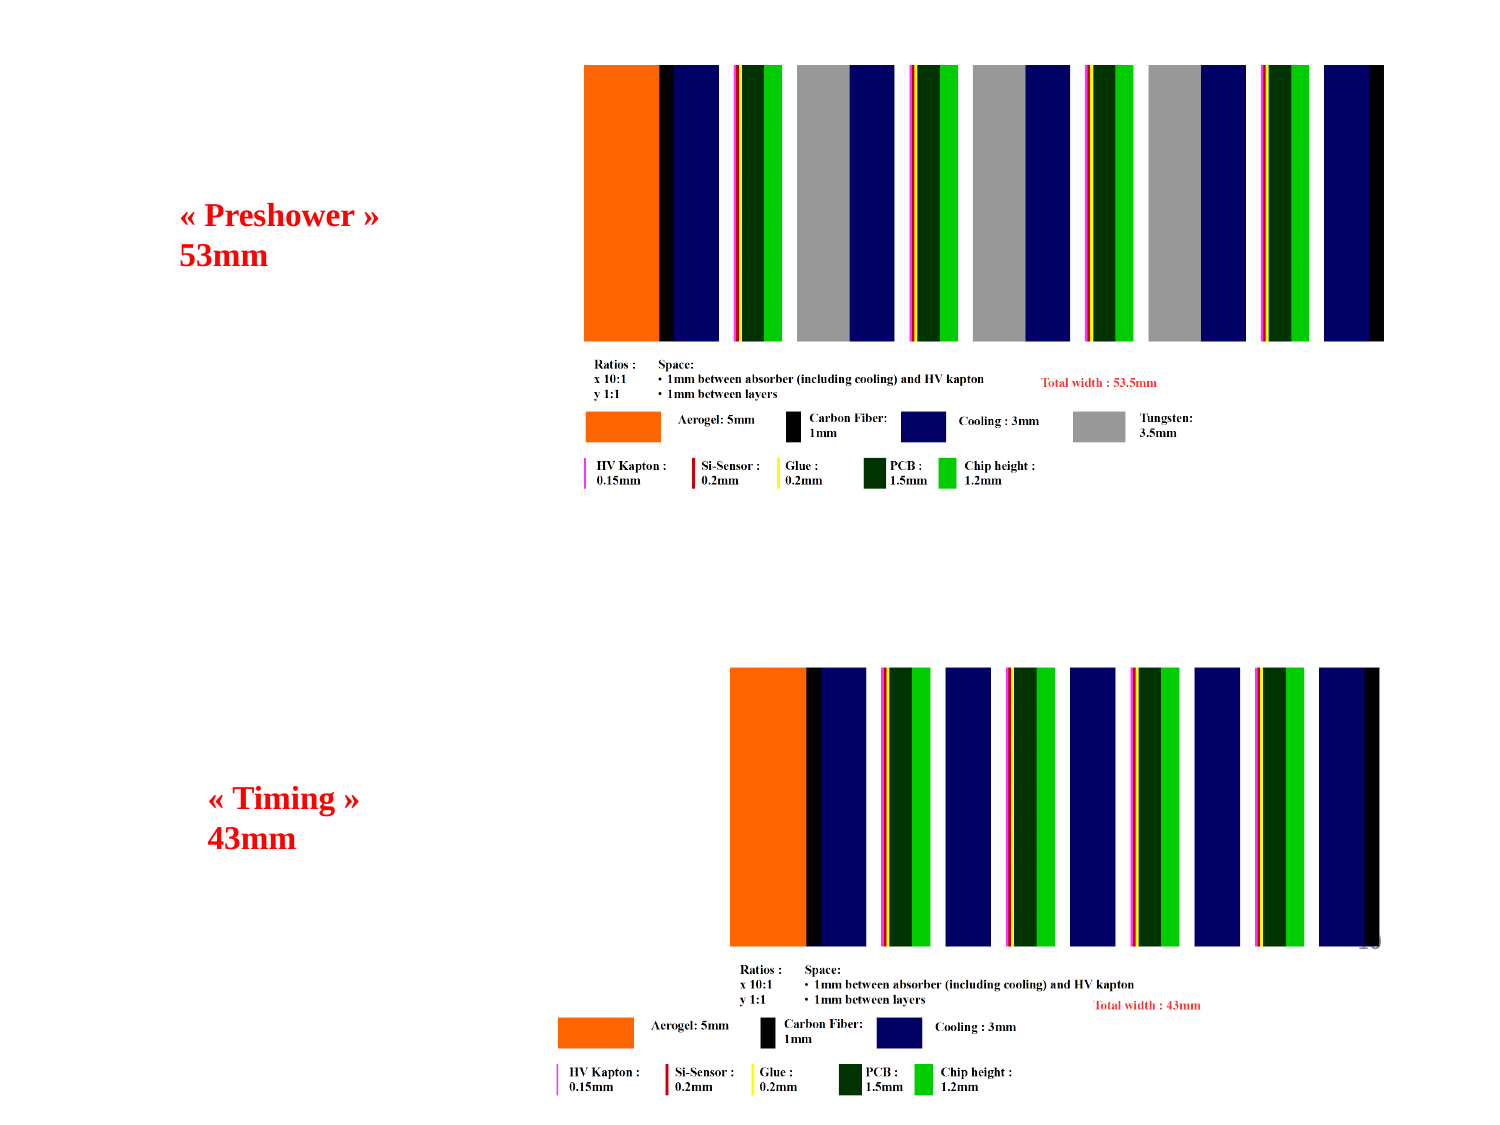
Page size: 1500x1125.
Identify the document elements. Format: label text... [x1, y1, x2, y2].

text_box « Preshower » 53mm [164, 185, 396, 281]
picture [526, 630, 1402, 1125]
picture [554, 28, 1421, 534]
text_box « Timing » 43mm [192, 769, 376, 864]
